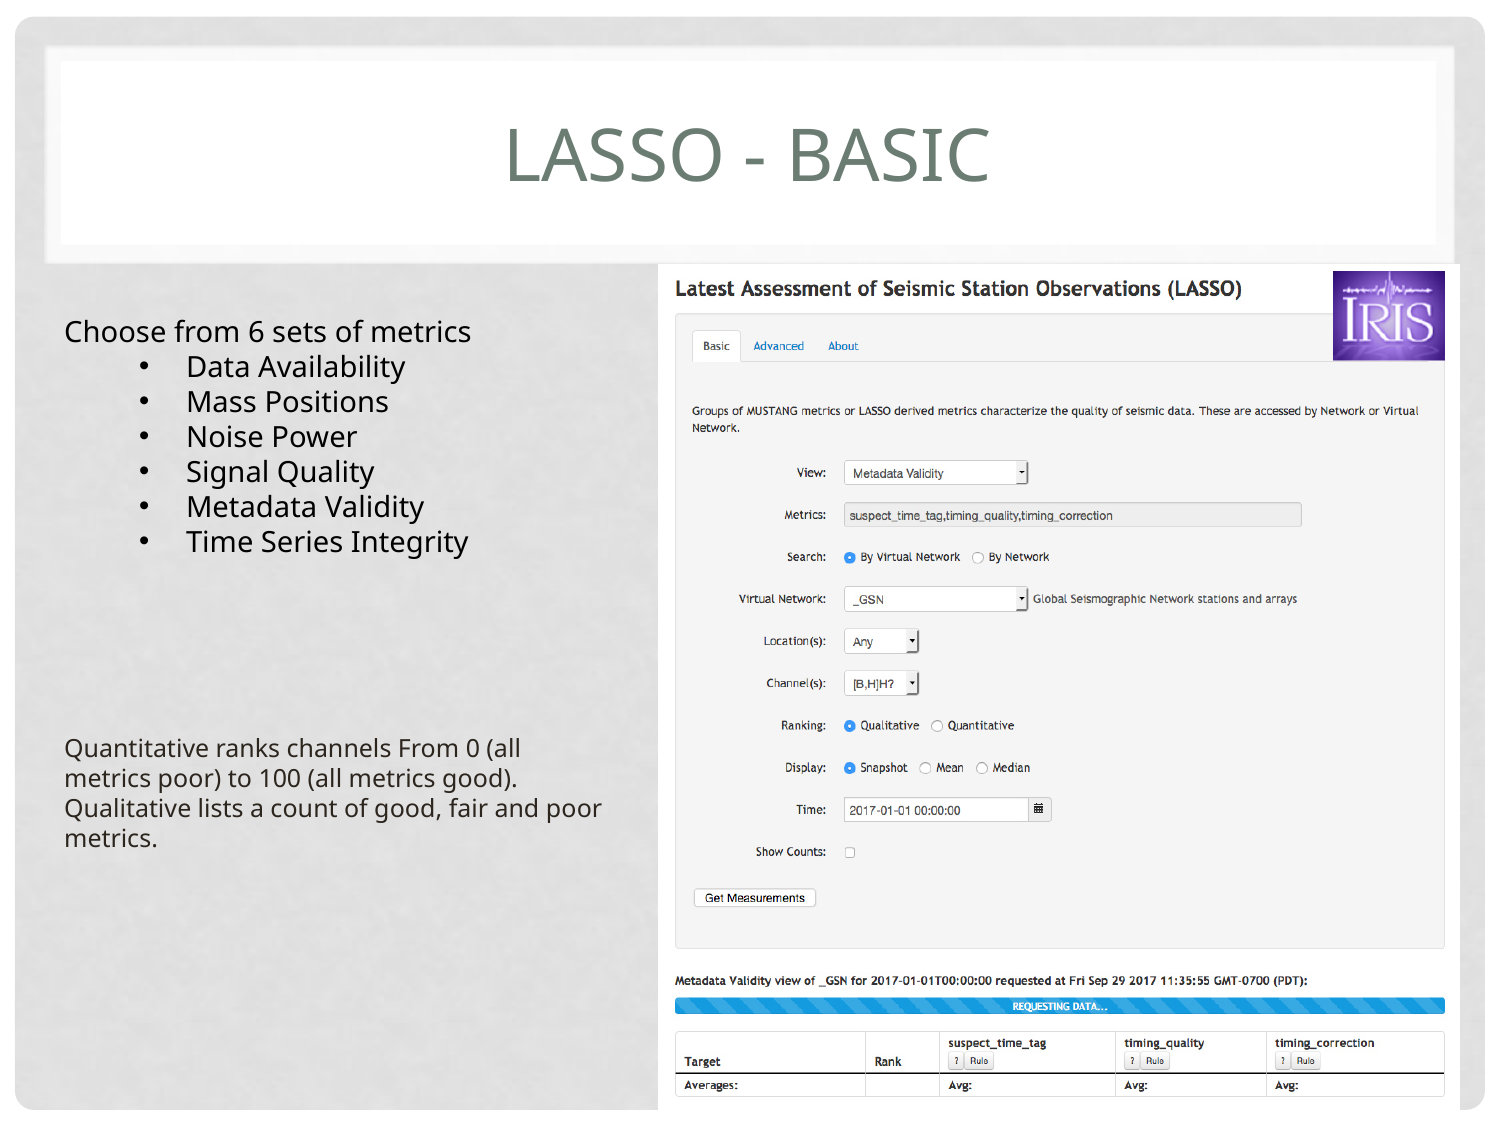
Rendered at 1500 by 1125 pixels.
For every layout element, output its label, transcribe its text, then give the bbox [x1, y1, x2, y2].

picture [658, 264, 1460, 1110]
title LASSO - BASIC [69, 66, 1425, 238]
text_box Choose from 6 sets of metrics Data Availability Mass Positions Noise Power Signal Quality Metadata Validity Time Series Integrity Quantitative ranks channels From 0 (all metrics poor) to 100 (all metrics good). Qualitative lists a count of good, fair and poor metrics. [49, 305, 631, 895]
